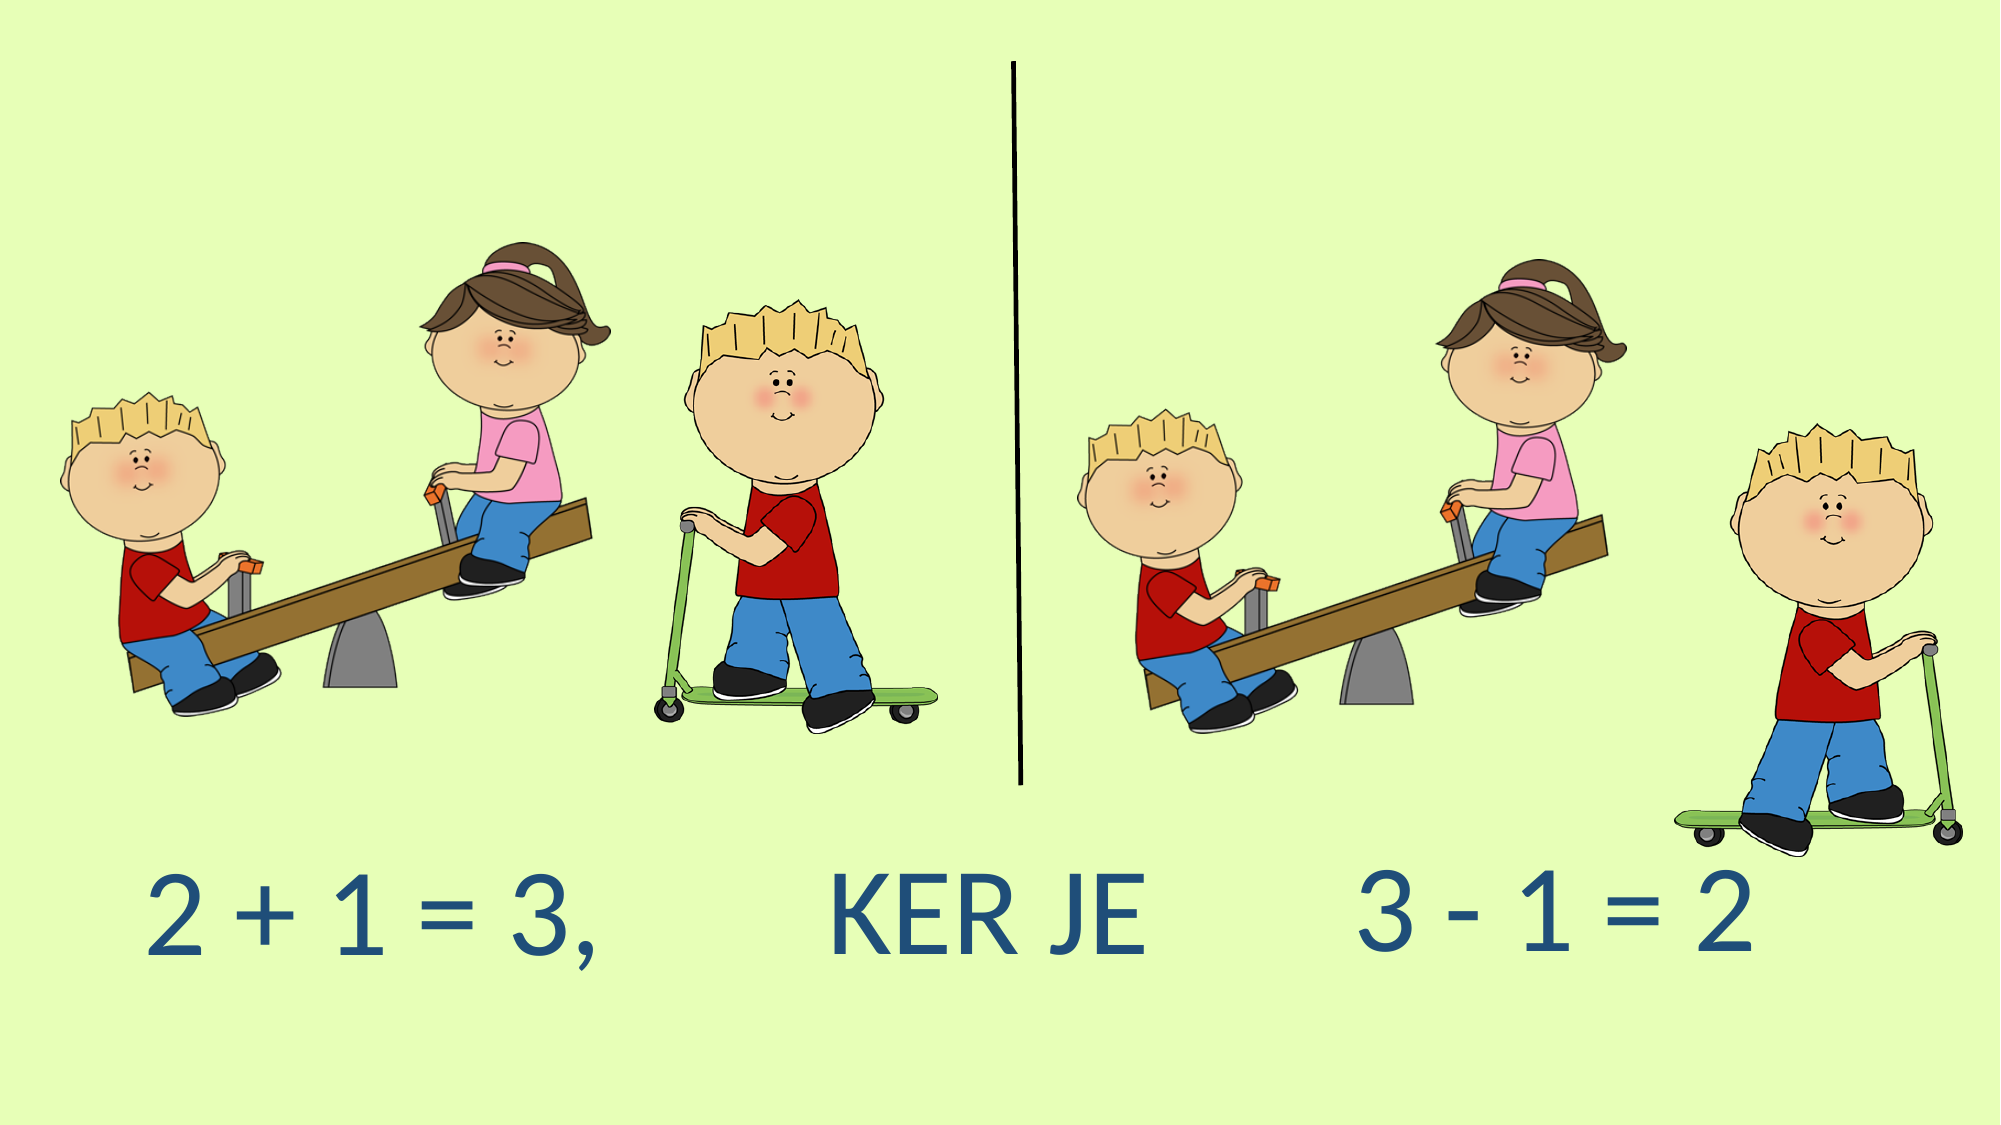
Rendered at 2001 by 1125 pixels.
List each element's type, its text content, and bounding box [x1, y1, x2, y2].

picture [1077, 259, 1628, 734]
text_box 3 - 1 = 2 [1273, 819, 1837, 984]
text_box KER JE [707, 822, 1270, 988]
picture [1674, 423, 1963, 857]
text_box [1013, 61, 1021, 786]
text_box 2 + 1 = 3, [91, 822, 655, 988]
picture [654, 299, 938, 734]
picture [60, 242, 611, 717]
